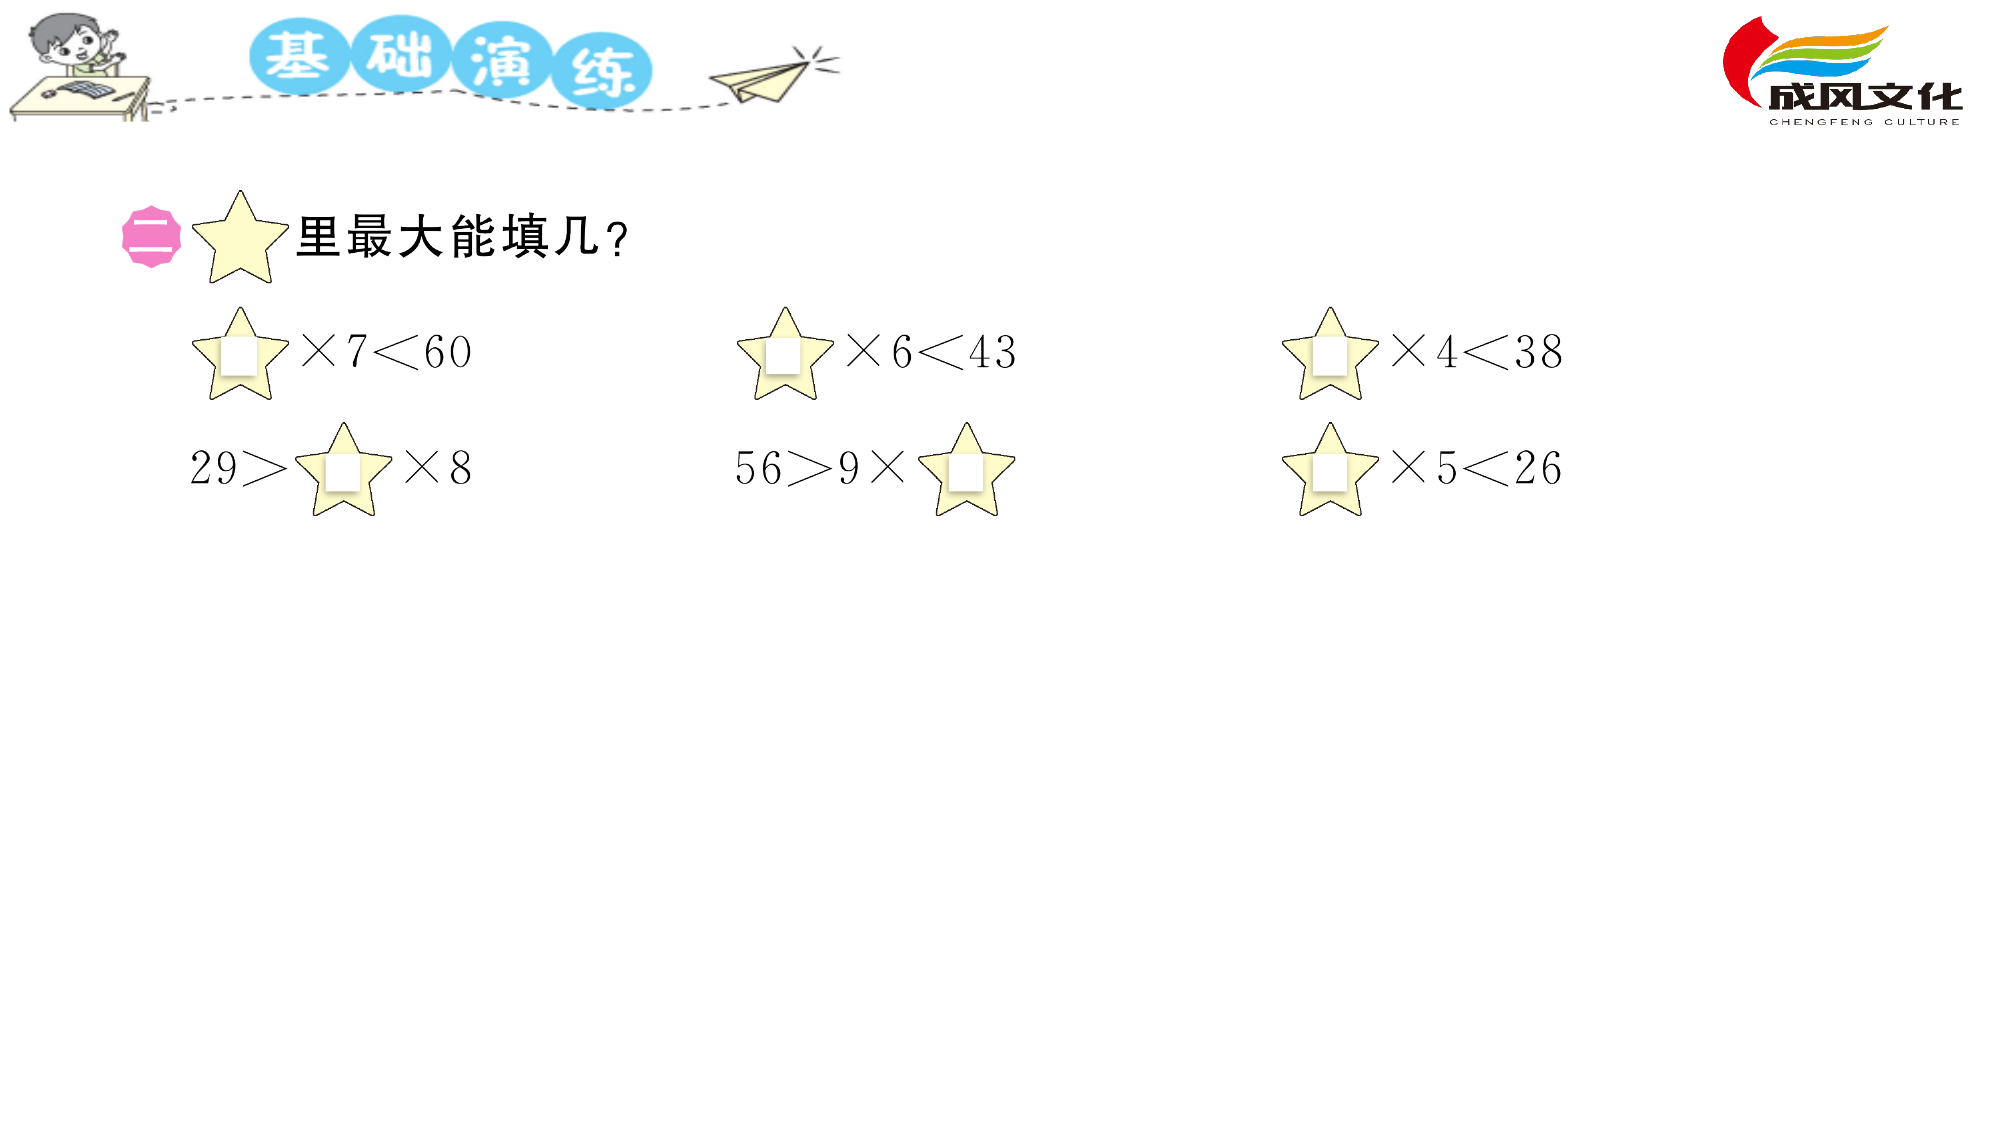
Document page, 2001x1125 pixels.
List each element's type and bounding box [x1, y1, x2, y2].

picture [117, 176, 2000, 528]
picture [2, 4, 855, 133]
picture [1708, 0, 1986, 136]
